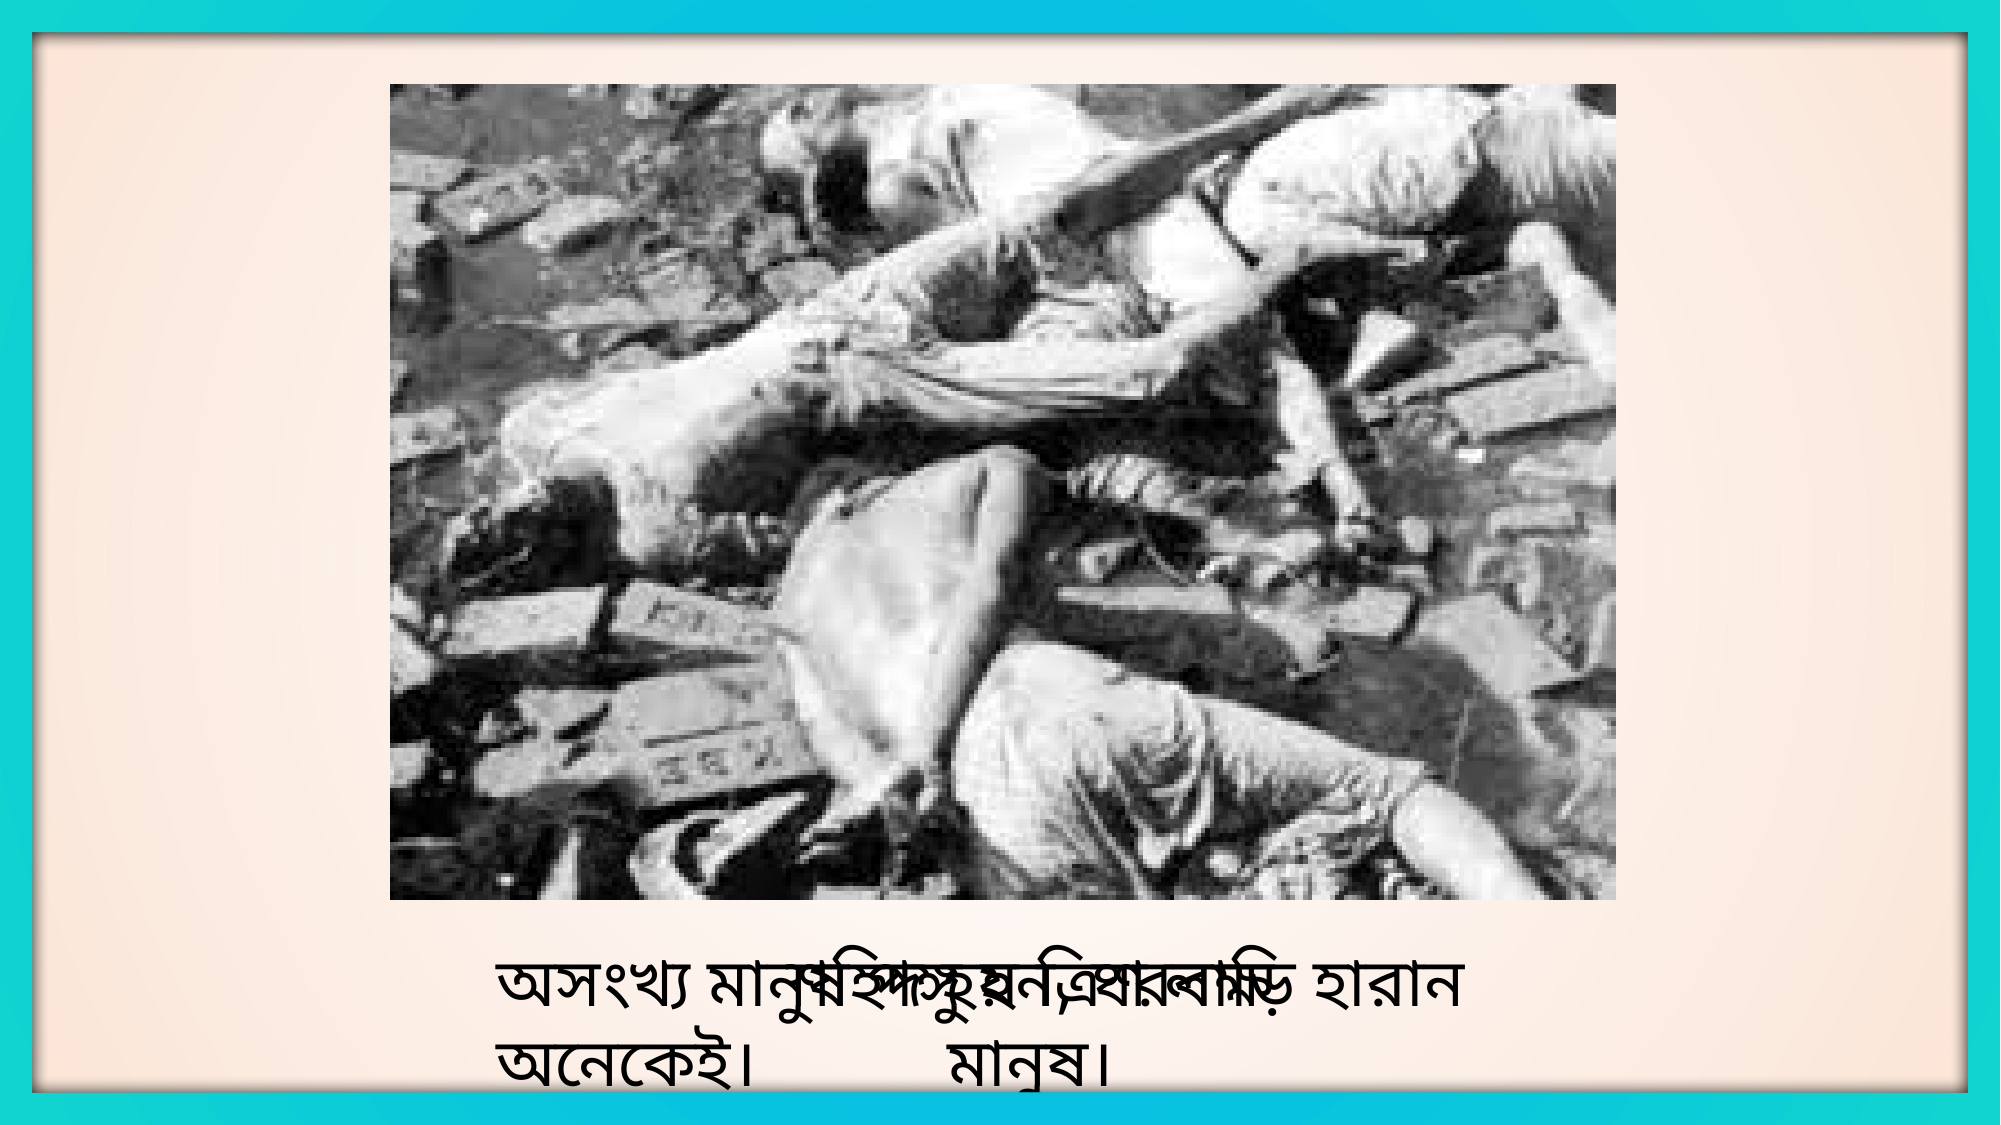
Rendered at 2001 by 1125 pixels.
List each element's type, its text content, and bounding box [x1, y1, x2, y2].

text_box [0, 0, 2000, 1125]
text_box অসংখ্য মানুষ পঙ্গু হন, ঘরবাড়ি হারান অনেকেই। [481, 932, 1525, 1079]
picture [390, 84, 1616, 900]
